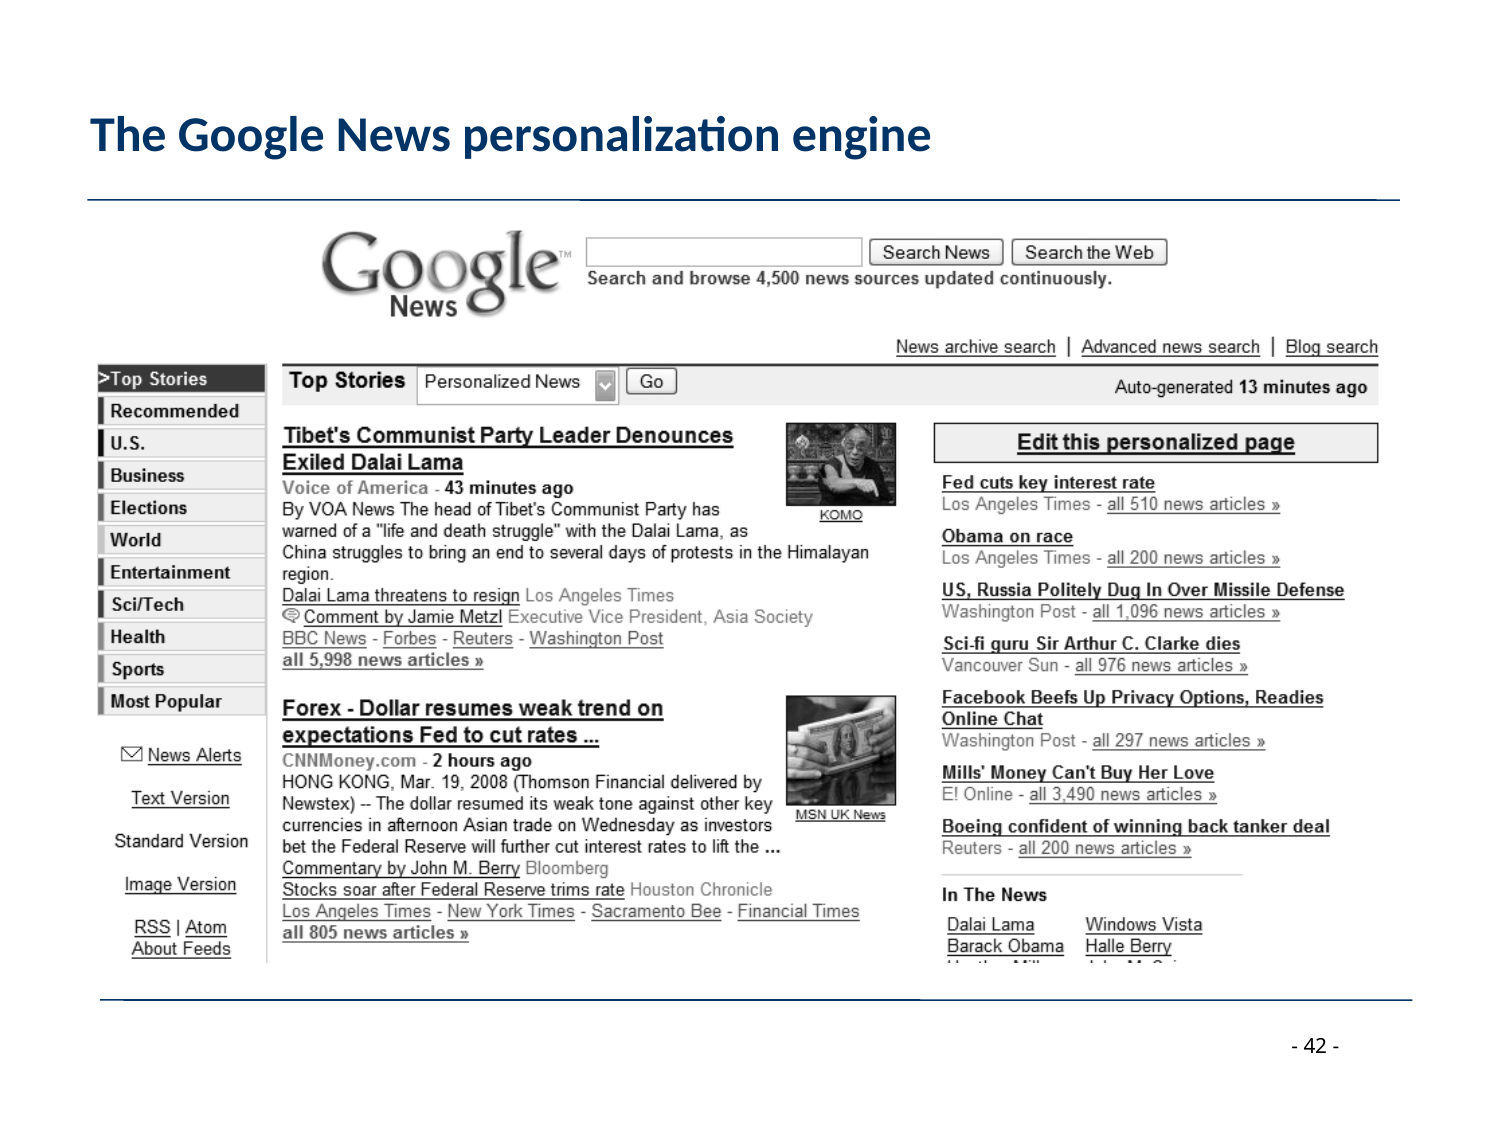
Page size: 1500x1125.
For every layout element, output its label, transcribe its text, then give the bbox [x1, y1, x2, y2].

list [97, 219, 1389, 963]
title The Google News personalization engine [74, 37, 1426, 226]
